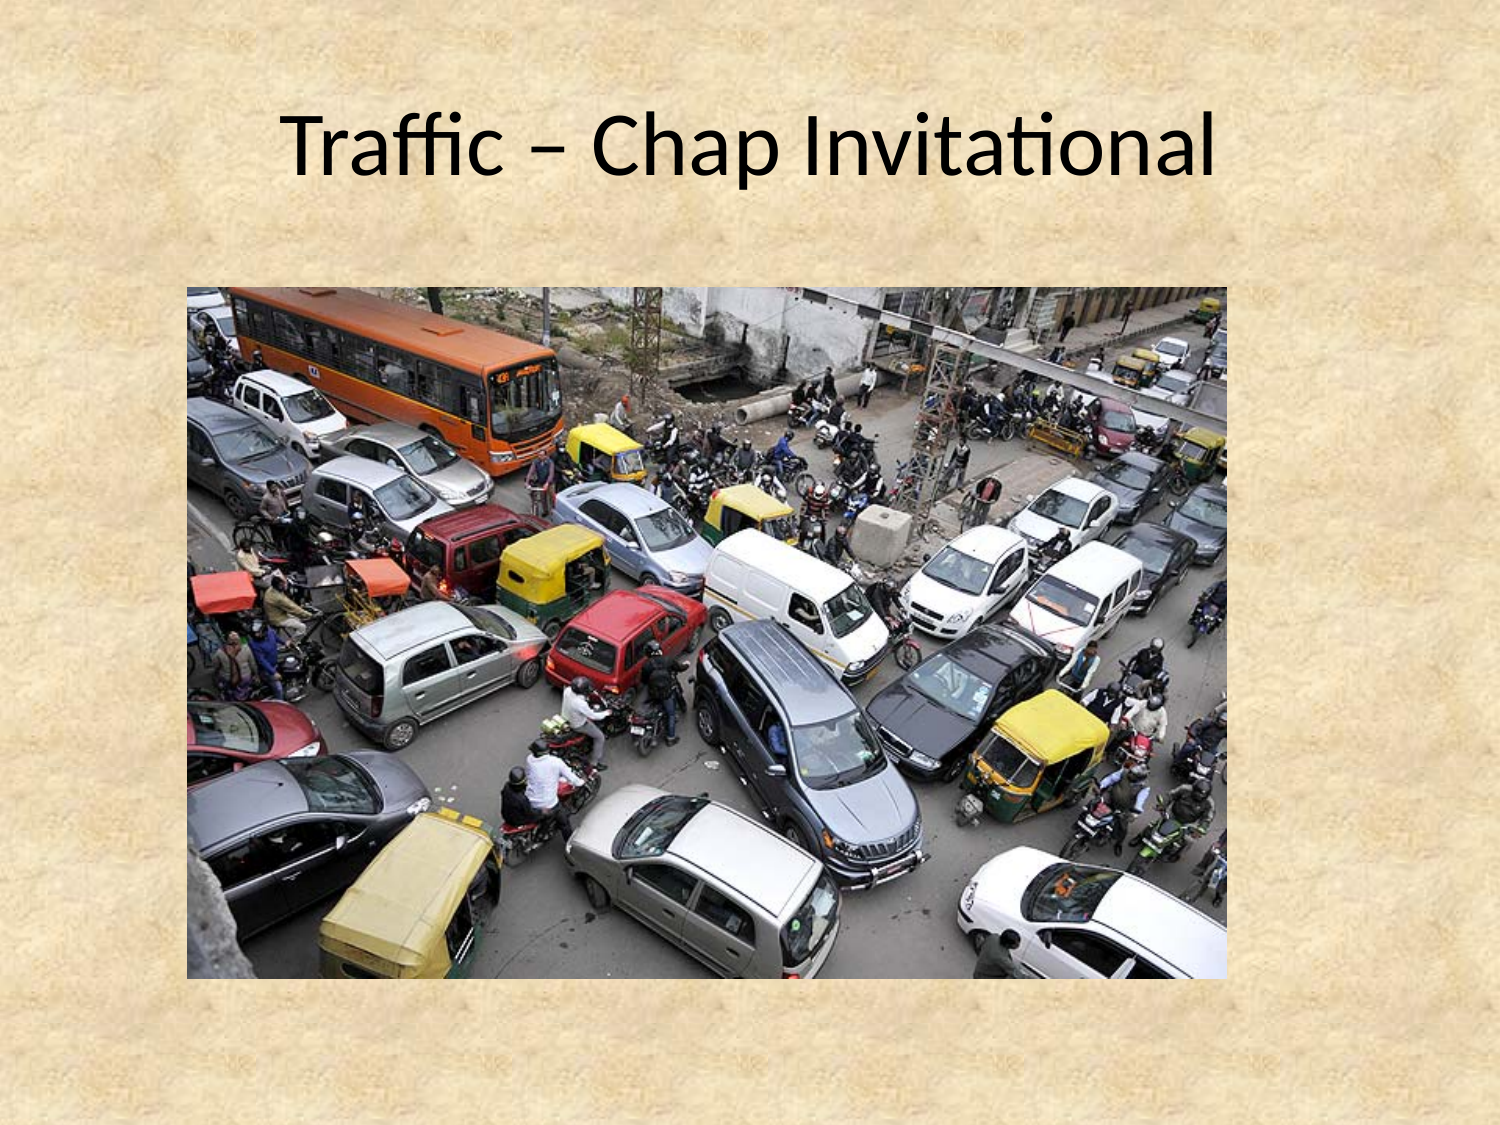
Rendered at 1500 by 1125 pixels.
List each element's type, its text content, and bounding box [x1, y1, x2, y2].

title Traffic – Chap Invitational [75, 45, 1425, 233]
picture [0, 0, 1500, 1125]
